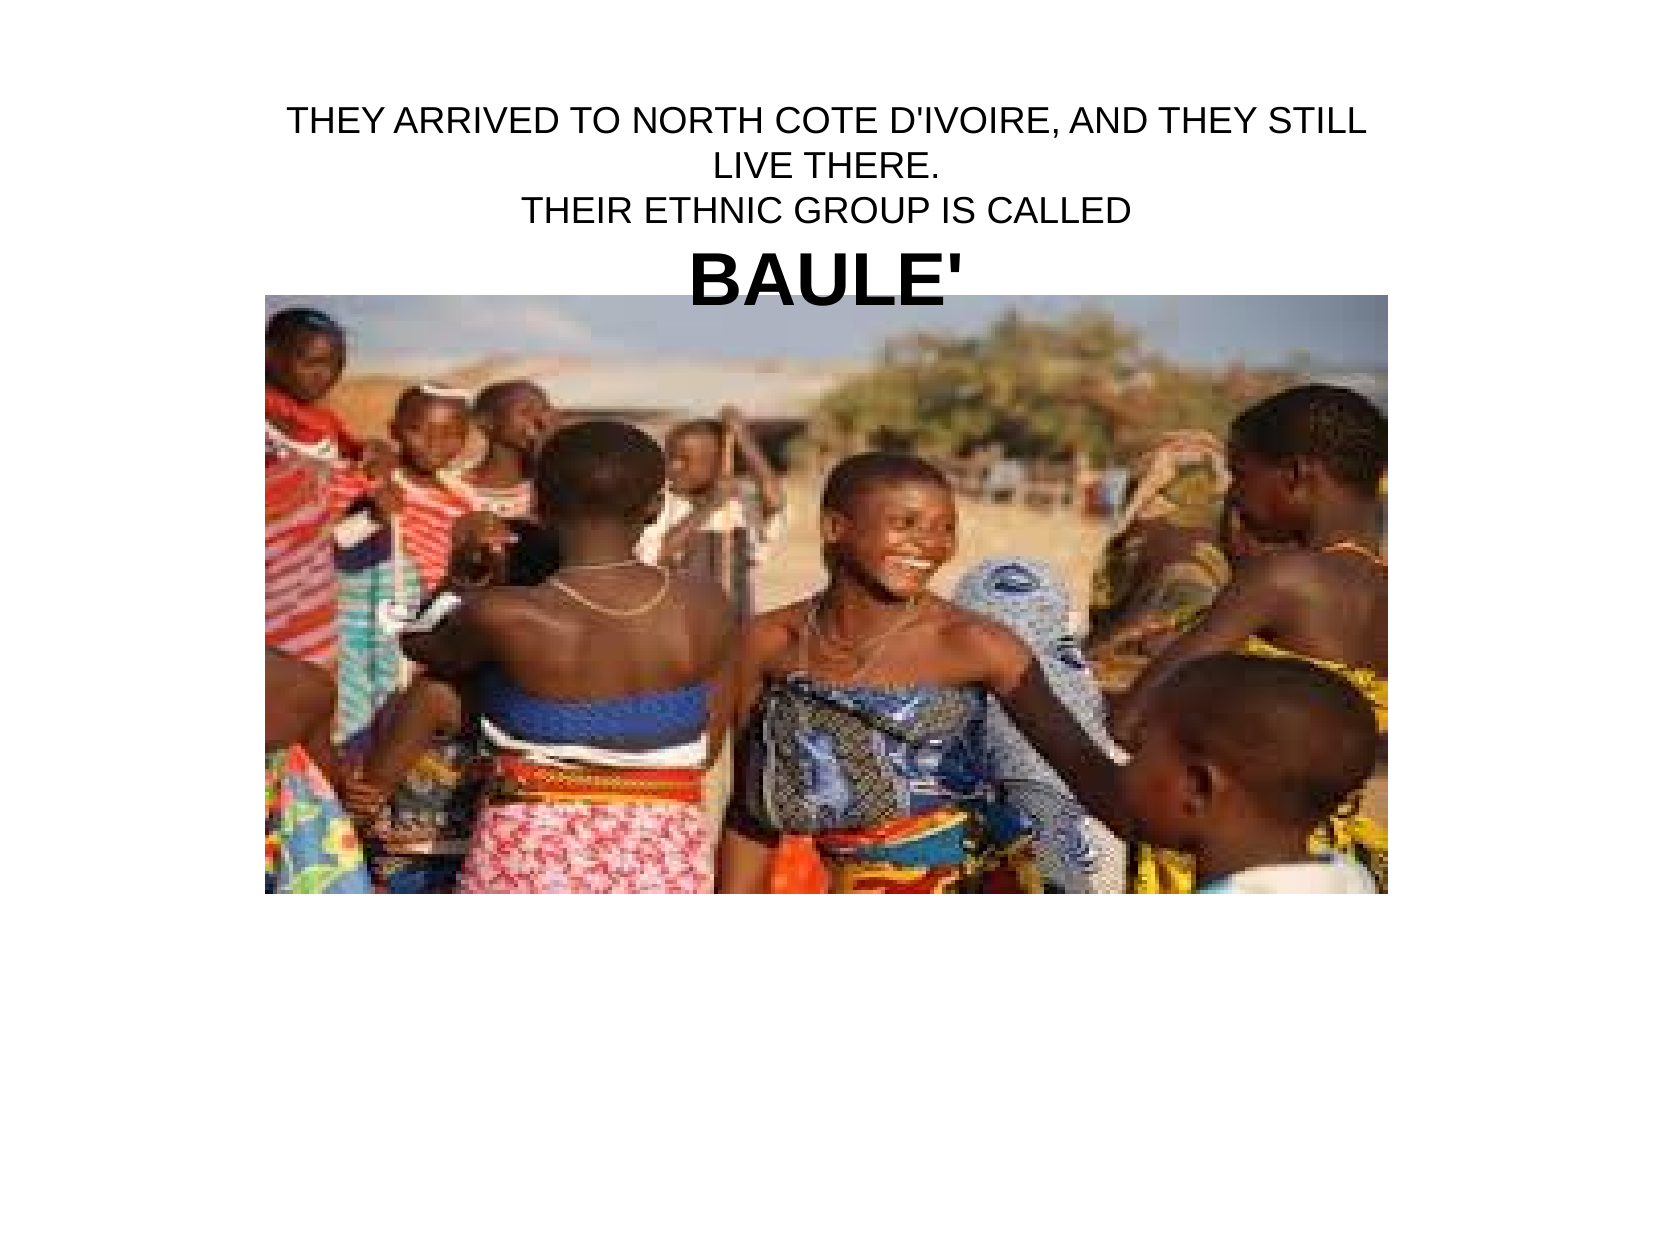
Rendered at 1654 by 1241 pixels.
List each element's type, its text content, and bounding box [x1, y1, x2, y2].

text_box THEY ARRIVED TO NORTH COTE D'IVOIRE, AND THEY STILL LIVE THERE. THEIR ETHNIC GROUP IS CALLED BAULE' [236, 88, 1418, 419]
picture [265, 294, 1388, 895]
